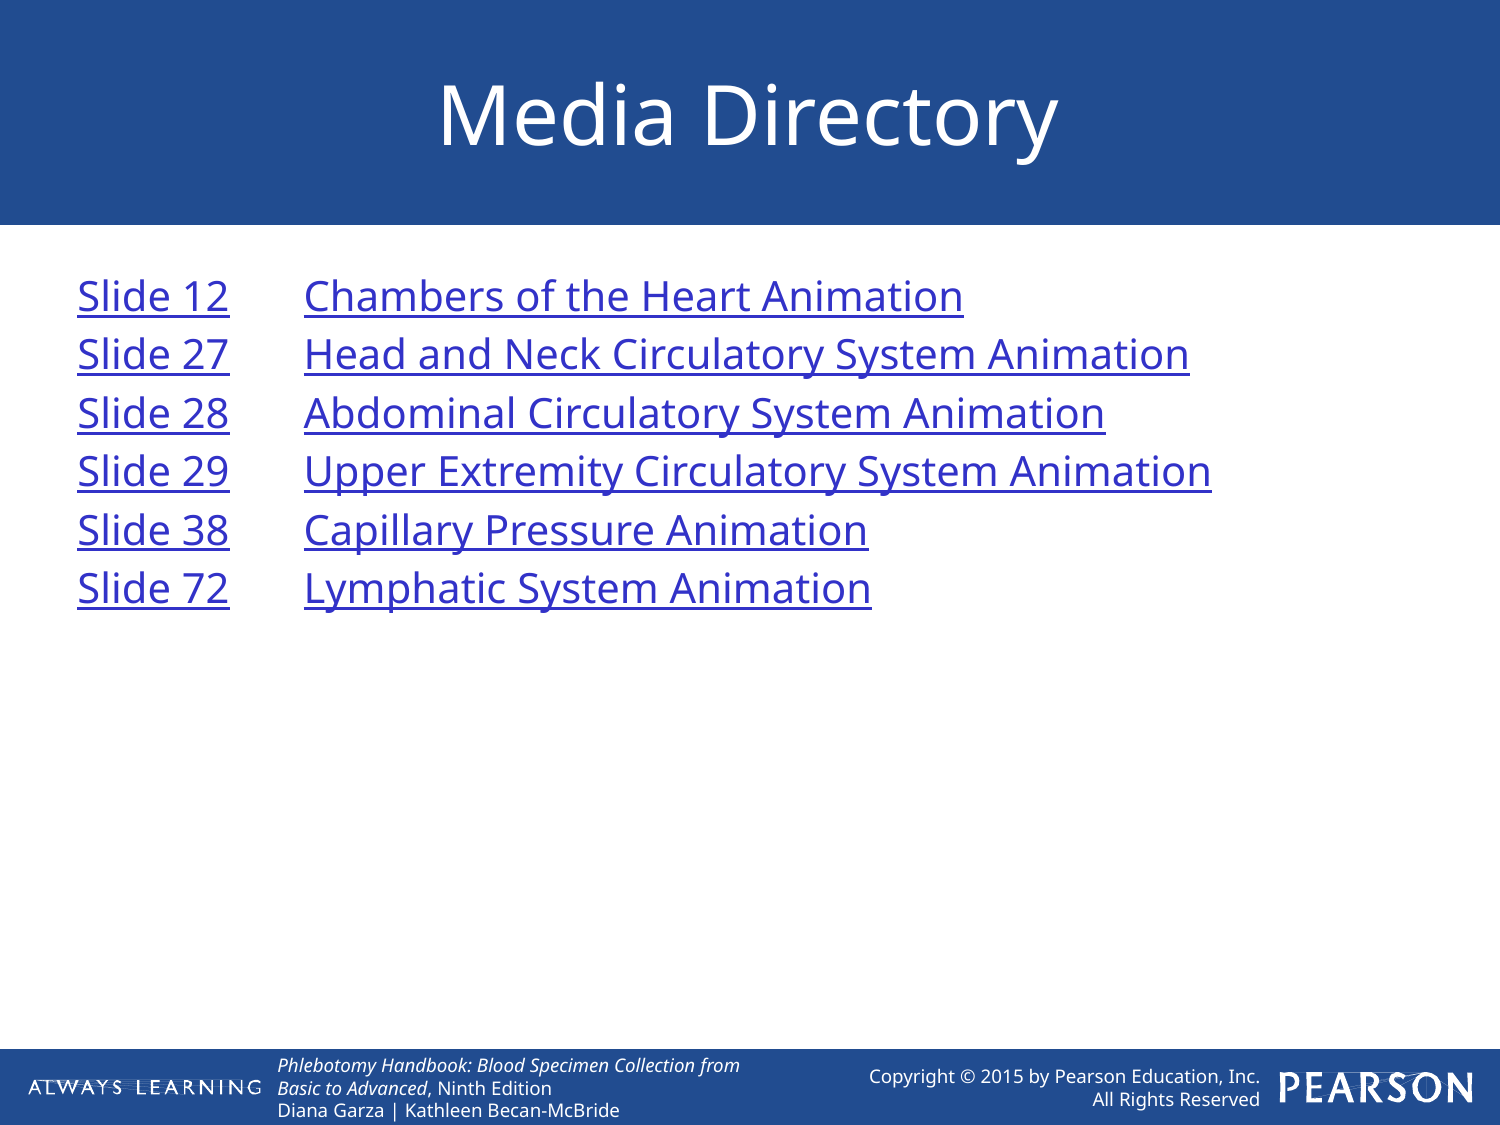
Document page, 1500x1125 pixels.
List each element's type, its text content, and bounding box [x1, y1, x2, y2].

title Media Directory [0, 0, 1500, 225]
list Slide 12 Chambers of the Heart Animation Slide 27 Head and Neck Circulatory System Animation Slide 28 Abdominal Circulatory System Animation Slide 29 Upper Extremity Circulatory System Animation Slide 38 Capillary Pressure Animation Slide 72 Lymphatic System Animation [62, 262, 1413, 1005]
